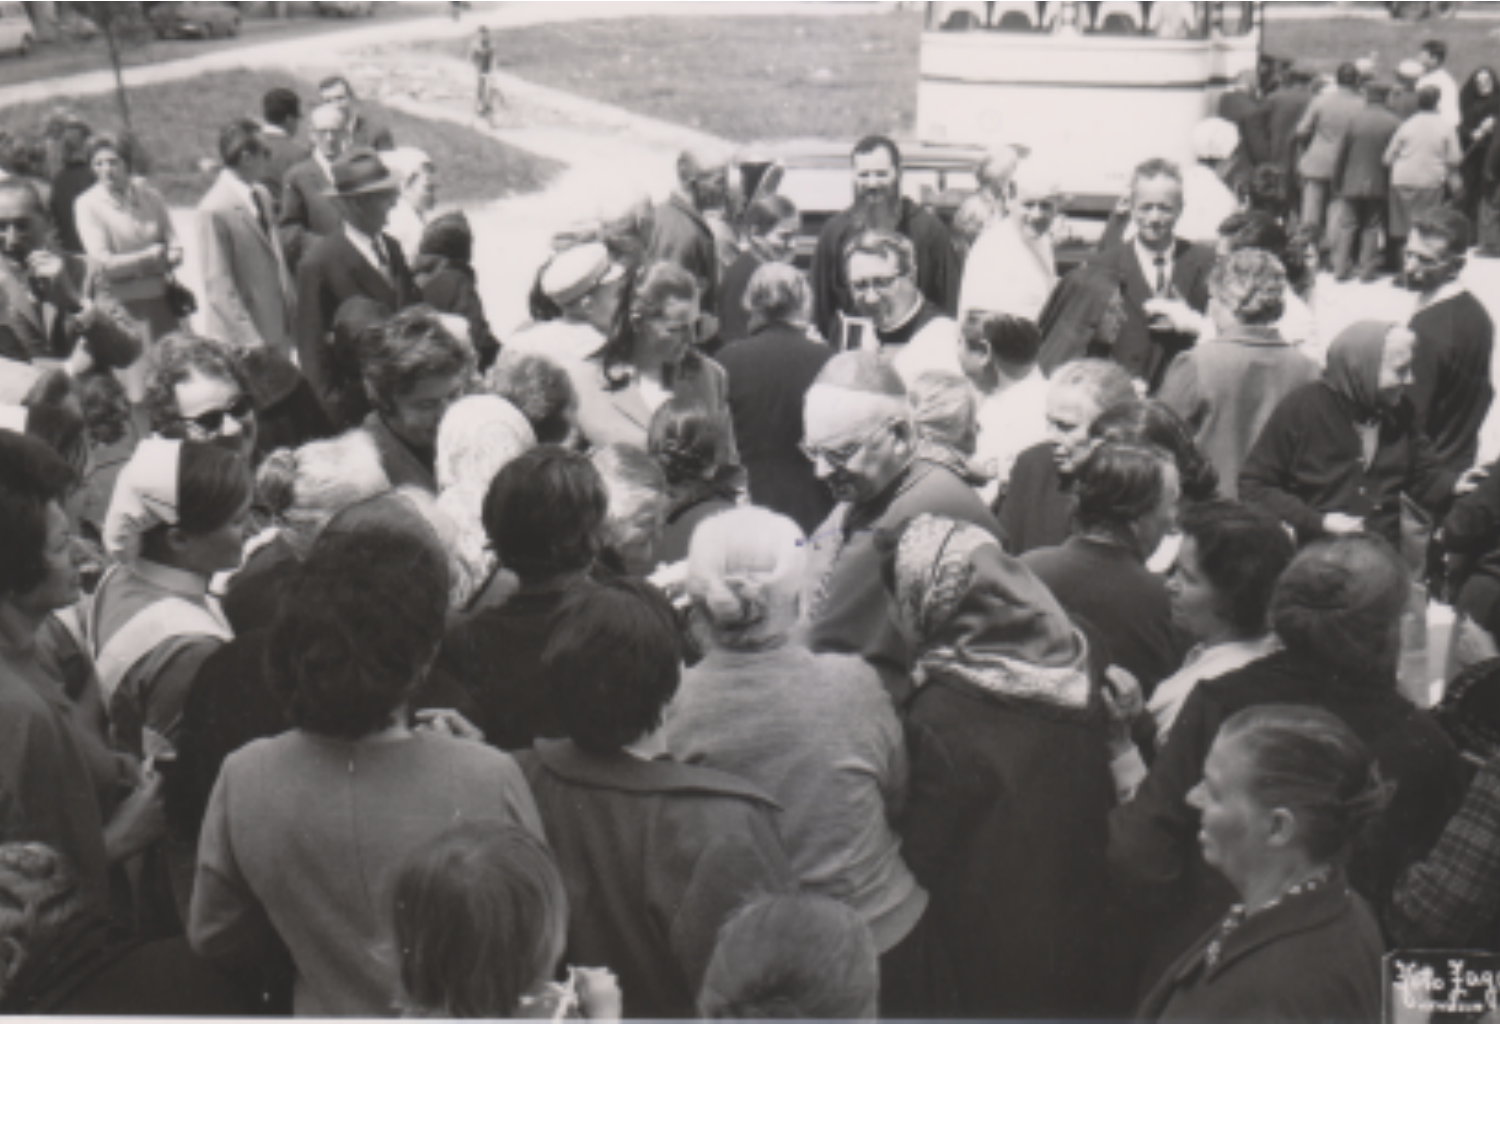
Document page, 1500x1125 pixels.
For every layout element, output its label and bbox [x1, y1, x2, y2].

list [0, 1, 1500, 1024]
